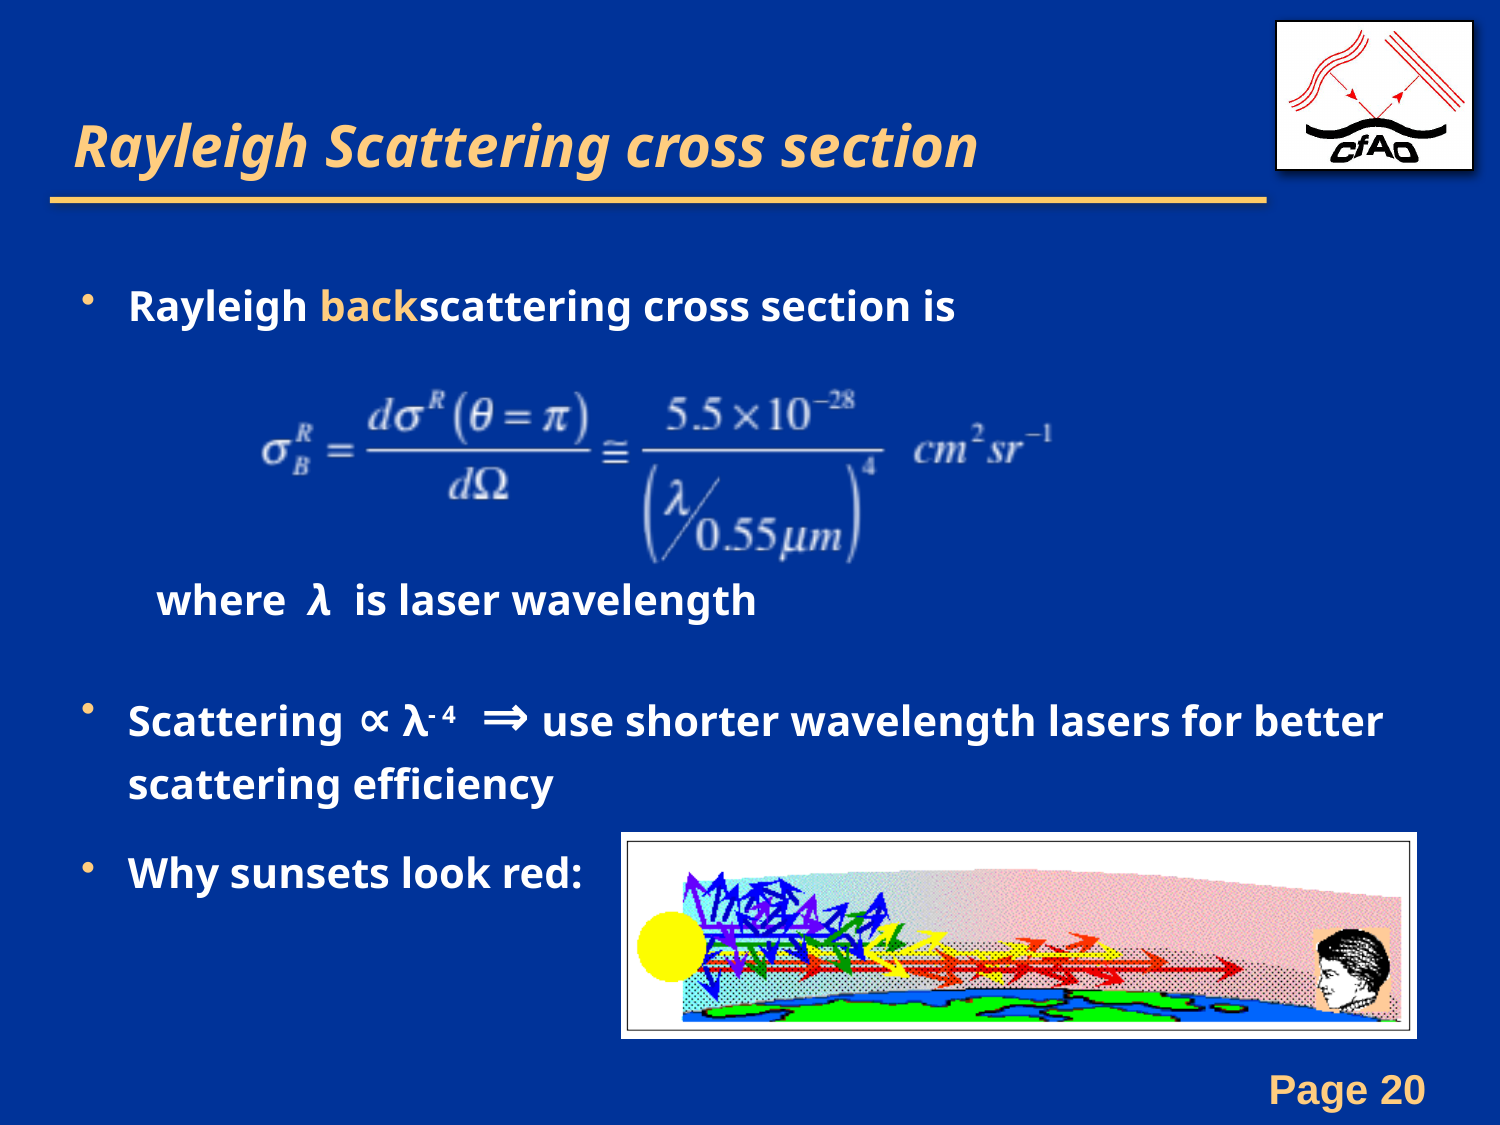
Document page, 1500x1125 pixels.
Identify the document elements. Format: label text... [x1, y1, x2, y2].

picture [621, 831, 1418, 1040]
title Rayleigh Scattering cross section [57, 38, 1234, 251]
list Rayleigh backscattering cross section is where λ is laser wavelength Scattering ∝ λ- 4 ⇒ use shorter wavelength lasers for better scattering efficiency Why sunsets look red: [65, 271, 1464, 1026]
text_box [255, 380, 1059, 571]
picture [1277, 22, 1472, 169]
